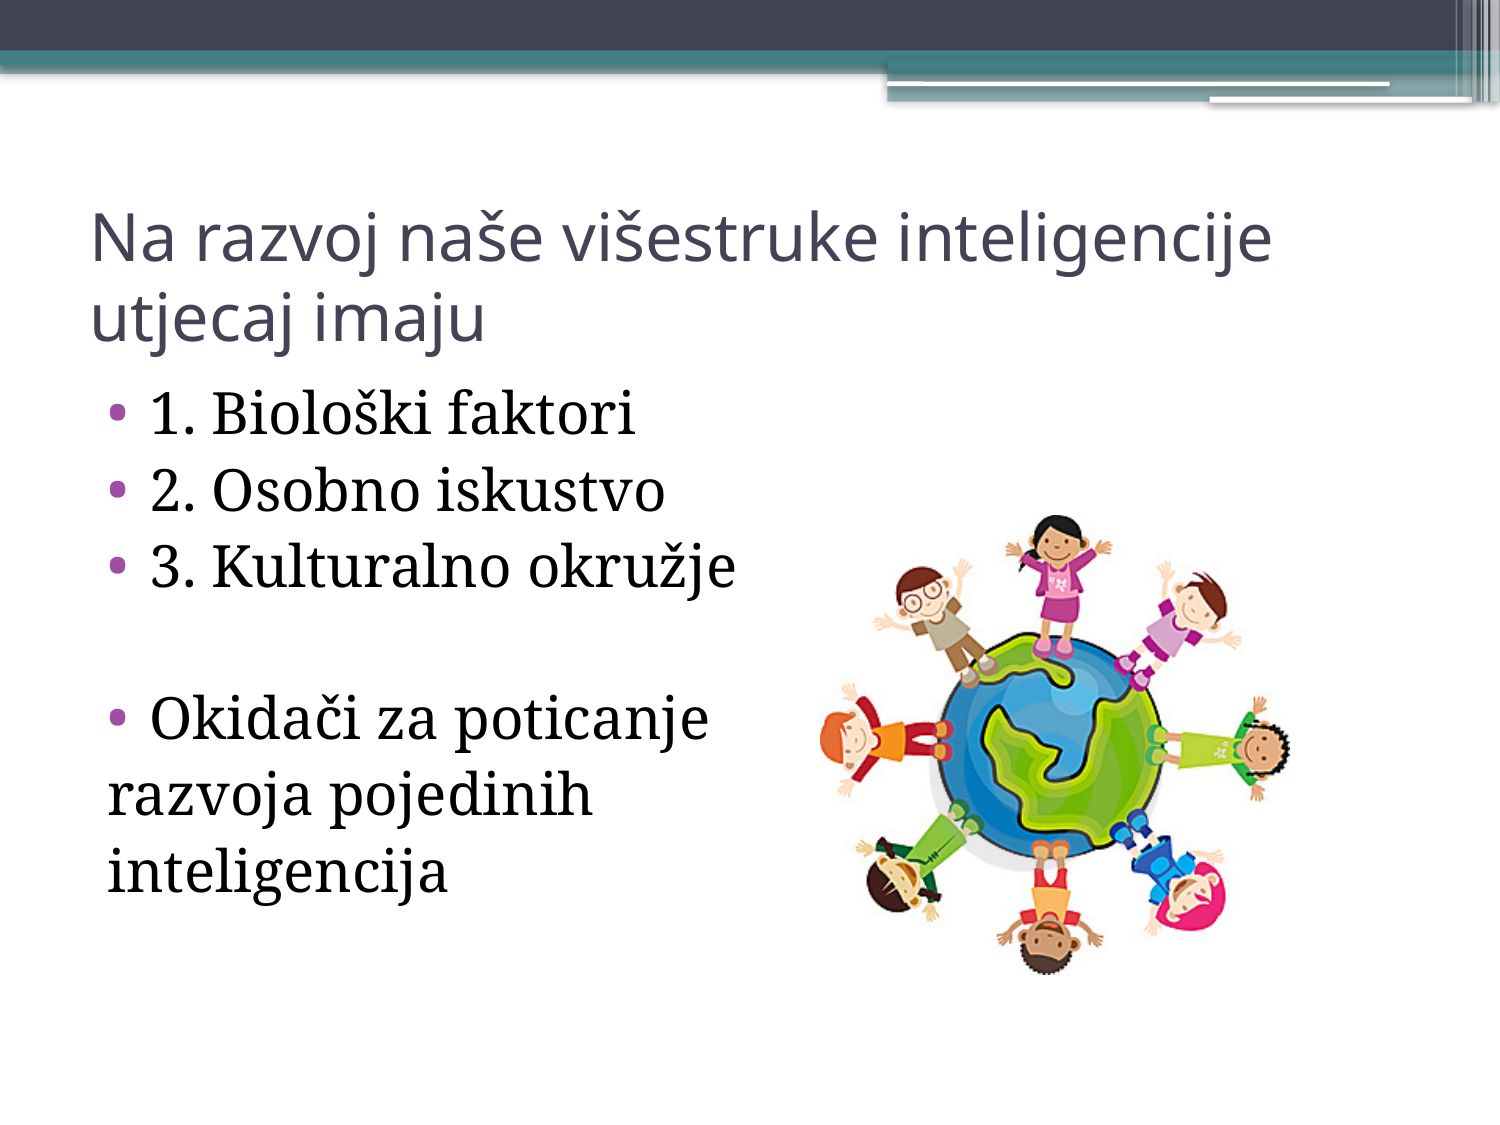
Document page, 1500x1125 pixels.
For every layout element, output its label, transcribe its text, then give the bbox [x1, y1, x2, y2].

picture [820, 514, 1290, 975]
list 1. Biološki faktori 2. Osobno iskustvo 3. Kulturalno okružje Okidači za poticanje razvoja pojedinih inteligencija [75, 368, 1425, 1079]
title Na razvoj naše višestruke inteligencije utjecaj imaju [75, 187, 1425, 363]
